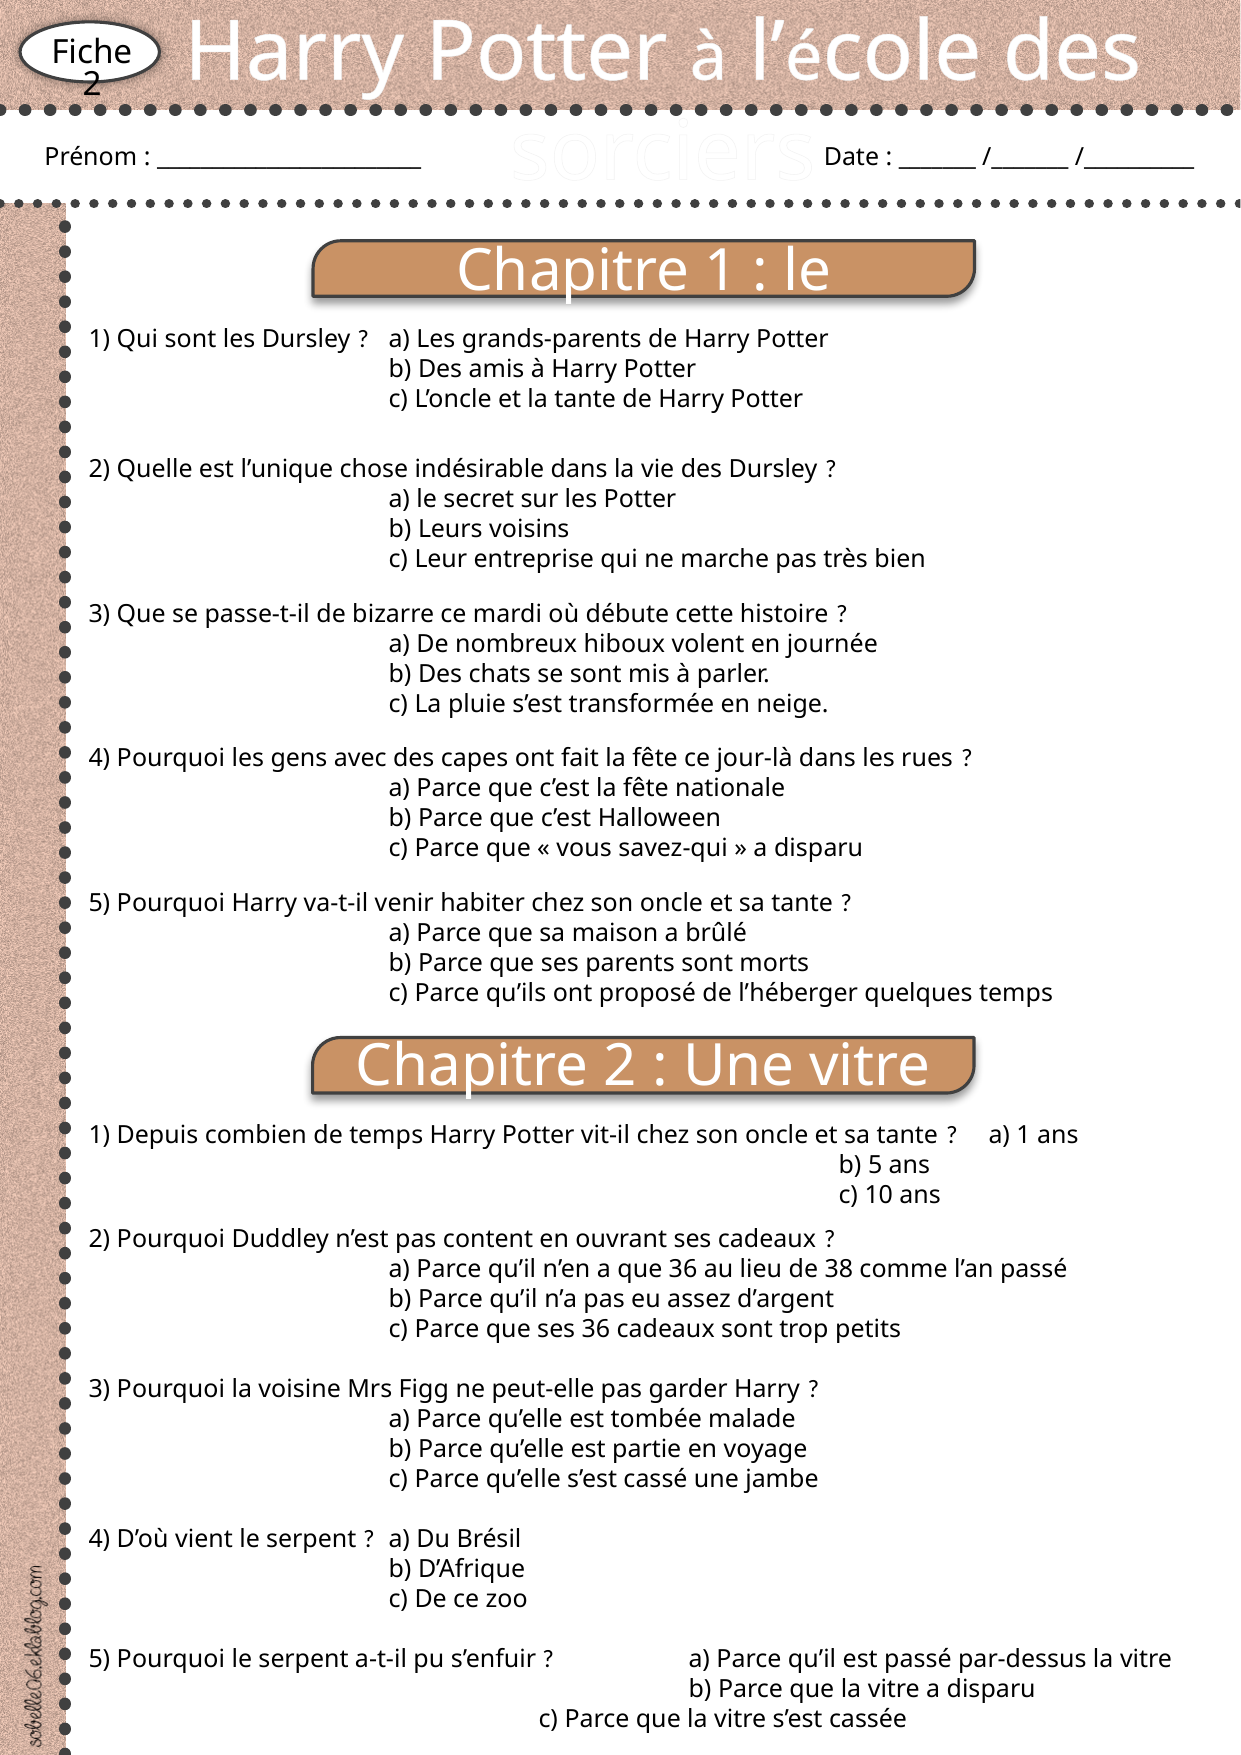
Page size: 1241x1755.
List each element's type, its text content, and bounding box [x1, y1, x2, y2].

text_box Chapitre 1 : le survivant [378, 224, 910, 315]
text_box Chapitre 2 : Une vitre disparait [312, 1019, 974, 1110]
text_box 1) Qui sont les Dursley ? a) Les grands-parents de Harry Potter b) Des amis à Harry Potter c) L’oncle et la tante de Harry Potter 2) Quelle est l’unique chose indésirable dans la vie des Dursley ? a) le secret sur les Potter b) Leurs voisins c) Leur entreprise qui ne marche pas très bien 3) Que se passe-t-il de bizarre ce mardi où débute cette histoire ? a) De nombreux hiboux volent en journée b) Des chats se sont mis à parler. c) La pluie s’est transformée en neige. 4) Pourquoi les gens avec des capes ont fait la fête ce jour-là dans les rues ? a) Parce que c’est la fête nationale b) Parce que c’est Halloween c) Parce que « vous savez-qui » a disparu 5) Pourquoi Harry va-t-il venir habiter chez son oncle et sa tante ? a) Parce que sa maison a brûlé b) Parce que ses parents sont morts c) Parce qu’ils ont proposé de l’héberger quelques temps [73, 315, 1213, 1014]
text_box Date : _______ /_______ /__________ [809, 132, 1235, 178]
text_box [310, 238, 378, 299]
picture [0, 205, 66, 1755]
picture [0, 0, 1241, 109]
text_box 1) Depuis combien de temps Harry Potter vit-il chez son oncle et sa tante ? a) 1 ans b) 5 ans c) 10 ans 2) Pourquoi Duddley n’est pas content en ouvrant ses cadeaux ? a) Parce qu’il n’en a que 36 au lieu de 38 comme l’an passé b) Parce qu’il n’a pas eu assez d’argent c) Parce que ses 36 cadeaux sont trop petits 3) Pourquoi la voisine Mrs Figg ne peut-elle pas garder Harry ? a) Parce qu’elle est tombée malade b) Parce qu’elle est partie en voyage c) Parce qu’elle s’est cassé une jambe 4) D’où vient le serpent ? a) Du Brésil b) D’Afrique c) De ce zoo 5) Pourquoi le serpent a-t-il pu s’enfuir ? a) Parce qu’il est passé par-dessus la vitre b) Parce que la vitre a disparu c) Parce que la vitre s’est cassée [73, 1110, 1213, 1740]
text_box Harry Potter à l’école des sorciers [166, 119, 1159, 202]
text_box Prénom : ________________________ [29, 132, 562, 178]
text_box [910, 238, 977, 299]
